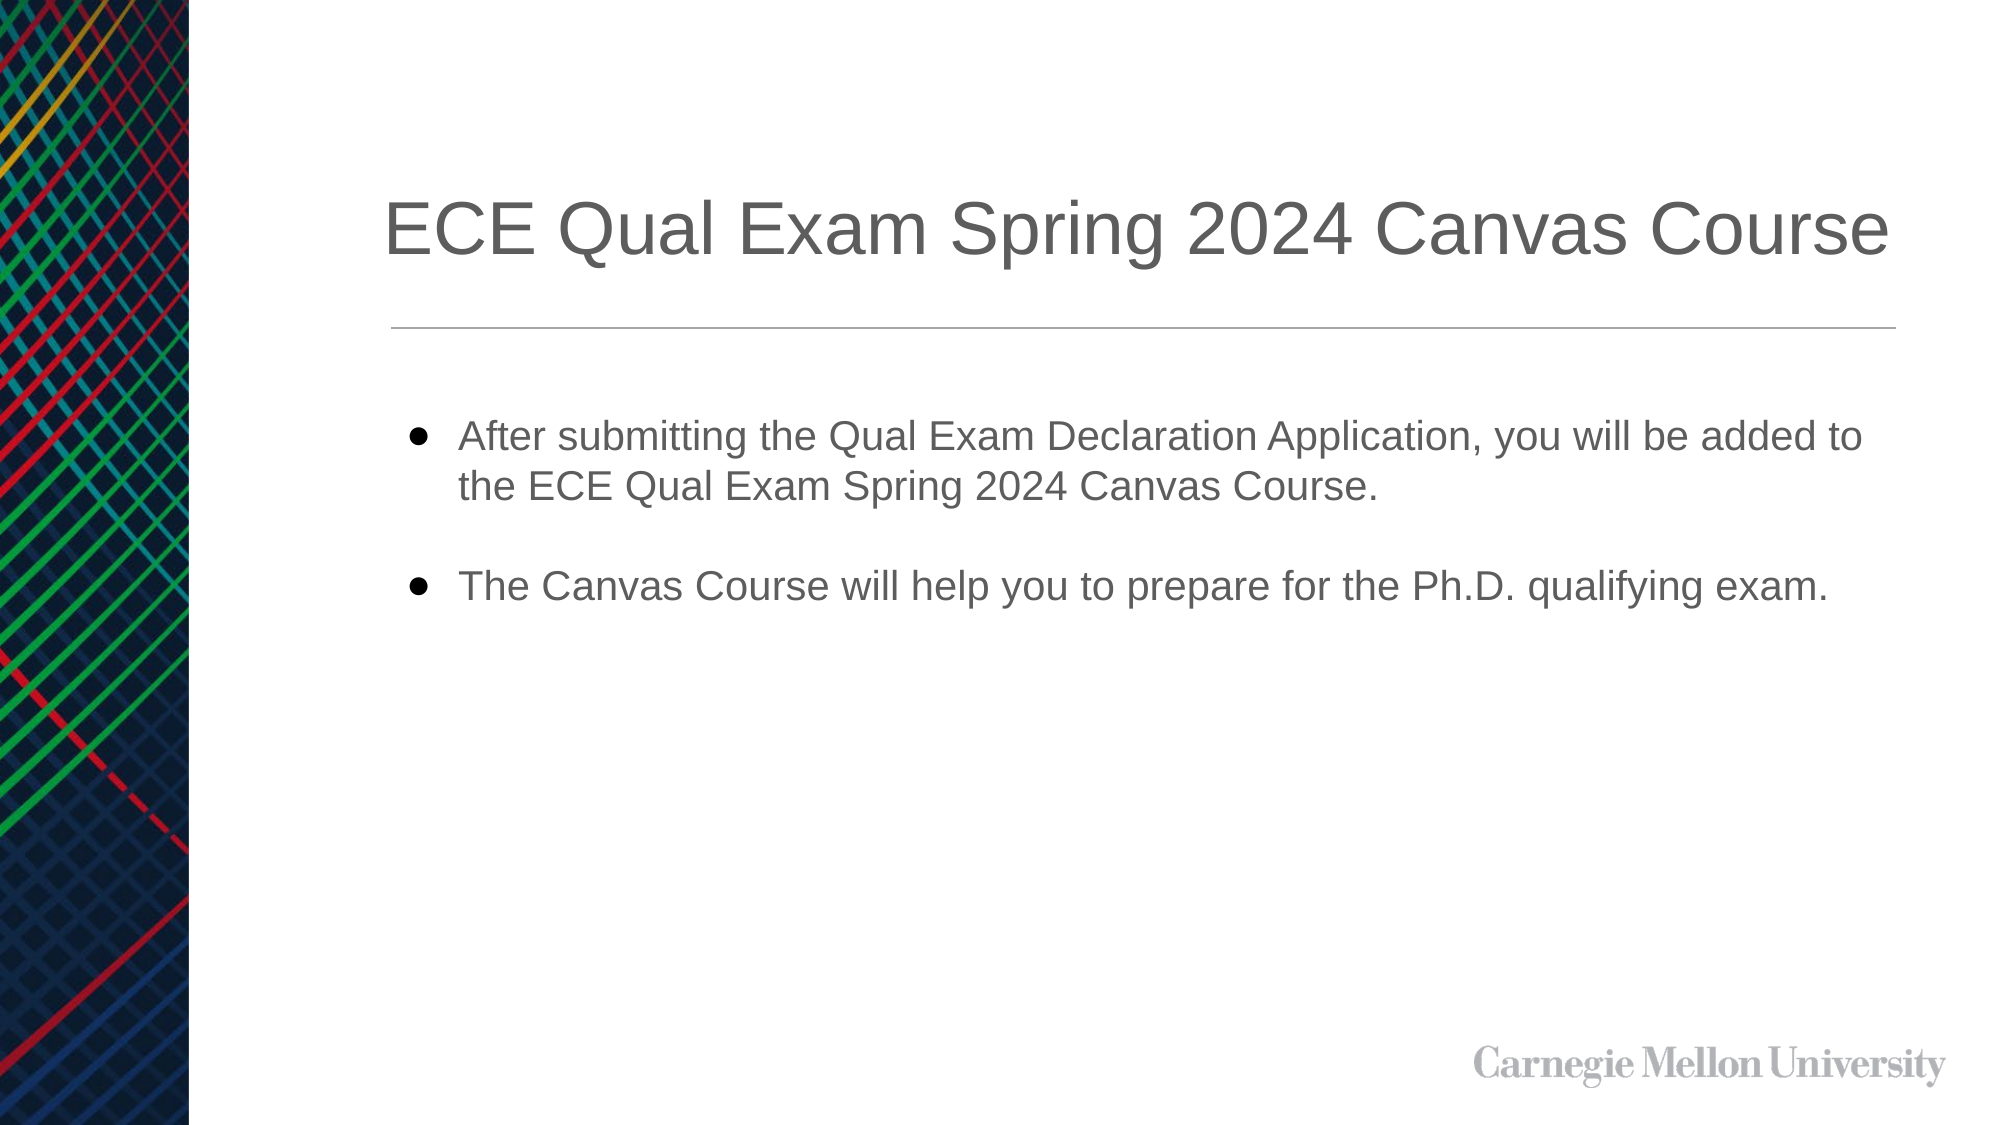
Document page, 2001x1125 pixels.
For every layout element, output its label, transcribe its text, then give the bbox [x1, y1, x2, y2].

list After submitting the Qual Exam Declaration Application, you will be added to the ECE Qual Exam Spring 2024 Canvas Course. The Canvas Course will help you to prepare for the Ph.D. qualifying exam. [383, 409, 1883, 1047]
title ECE Qual Exam Spring 2024 Canvas Course [383, 185, 2000, 374]
picture [1474, 1045, 1946, 1088]
picture [0, 0, 188, 1125]
